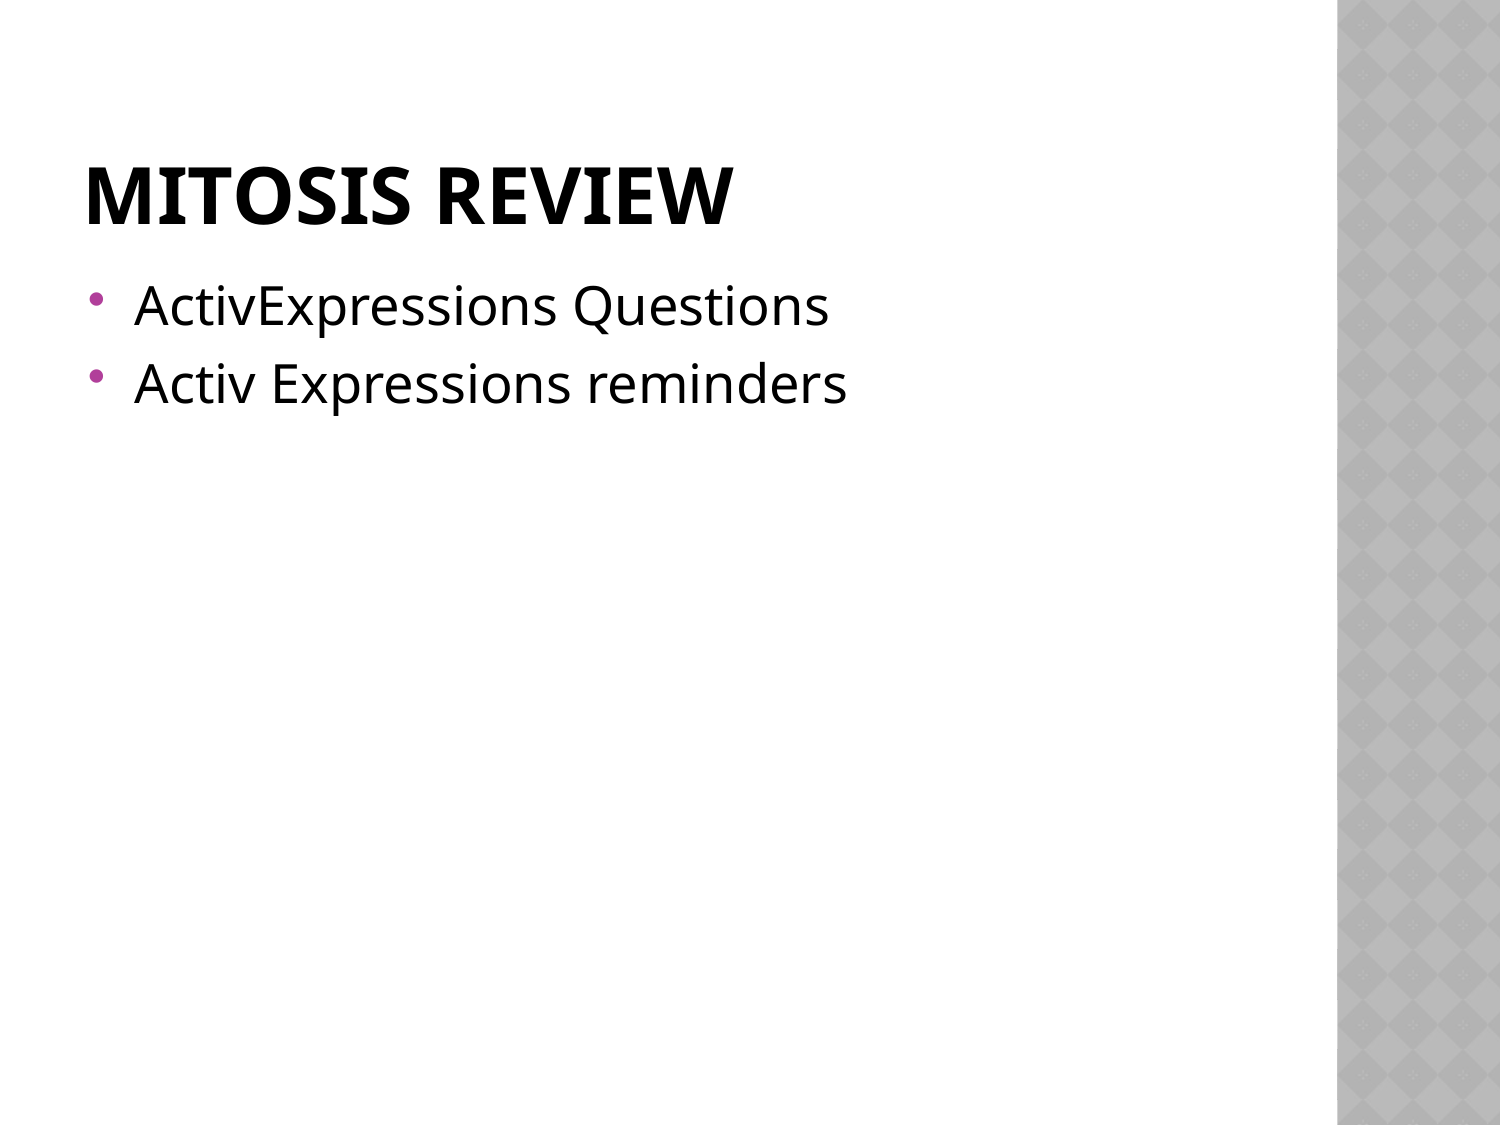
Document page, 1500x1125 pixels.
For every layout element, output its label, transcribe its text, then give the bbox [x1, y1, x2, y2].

title Mitosis Review [75, 52, 1263, 240]
list ActivExpressions Questions Activ Expressions reminders [75, 264, 1263, 1059]
